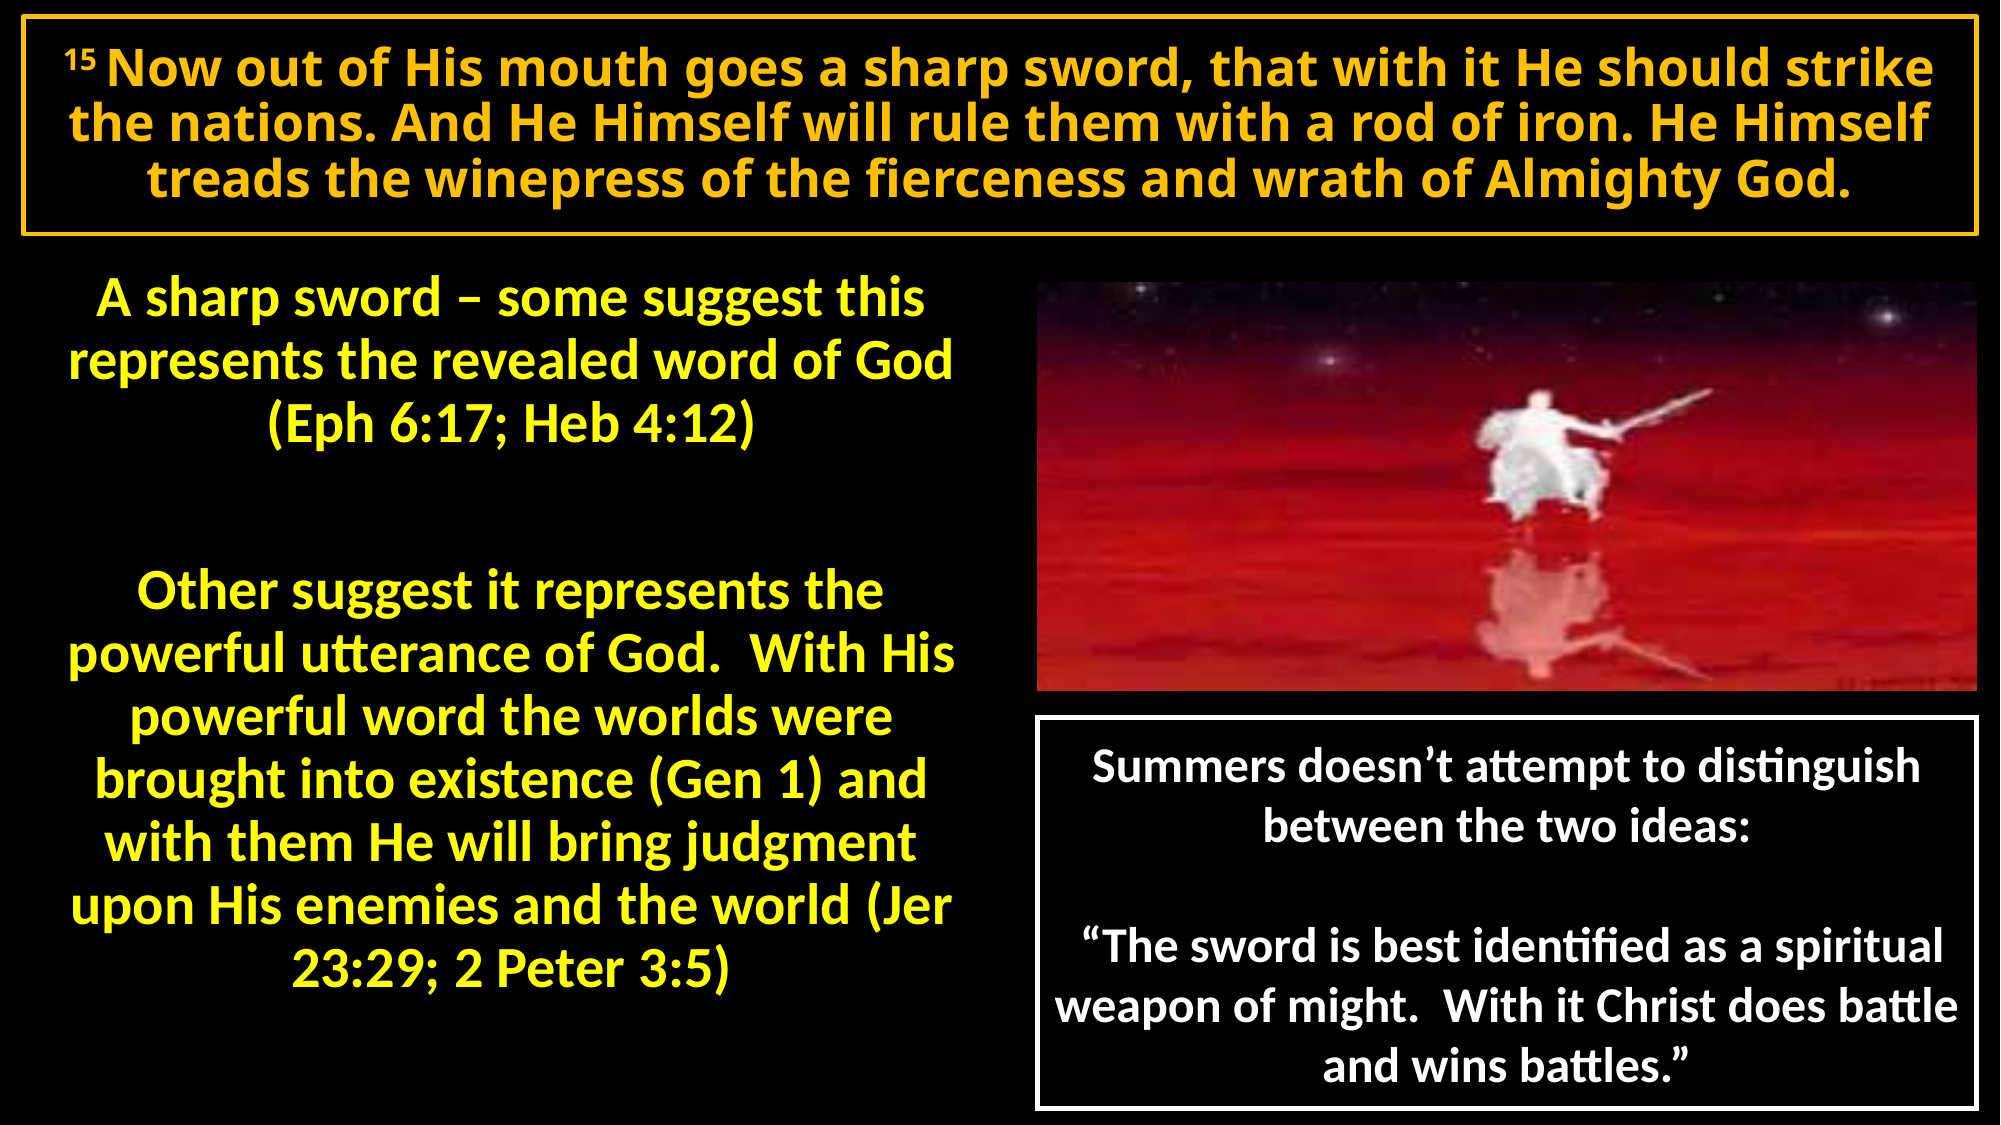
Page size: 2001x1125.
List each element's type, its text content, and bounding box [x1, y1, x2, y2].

list A sharp sword – some suggest this represents the revealed word of God (Eph 6:17; Heb 4:12) Other suggest it represents the powerful utterance of God. With His powerful word the worlds were brought into existence (Gen 1) and with them He will bring judgment upon His enemies and the world (Jer 23:29; 2 Peter 3:5) [23, 258, 1000, 1109]
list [1037, 282, 1977, 691]
title 15 Now out of His mouth goes a sharp sword, that with it He should strike the nations. And He Himself will rule them with a rod of iron. He Himself treads the winepress of the fierceness and wrath of Almighty God. [23, 16, 1977, 234]
text_box Summers doesn’t attempt to distinguish between the two ideas: “The sword is best identified as a spiritual weapon of might. With it Christ does battle and wins battles.” [1036, 716, 1978, 1109]
